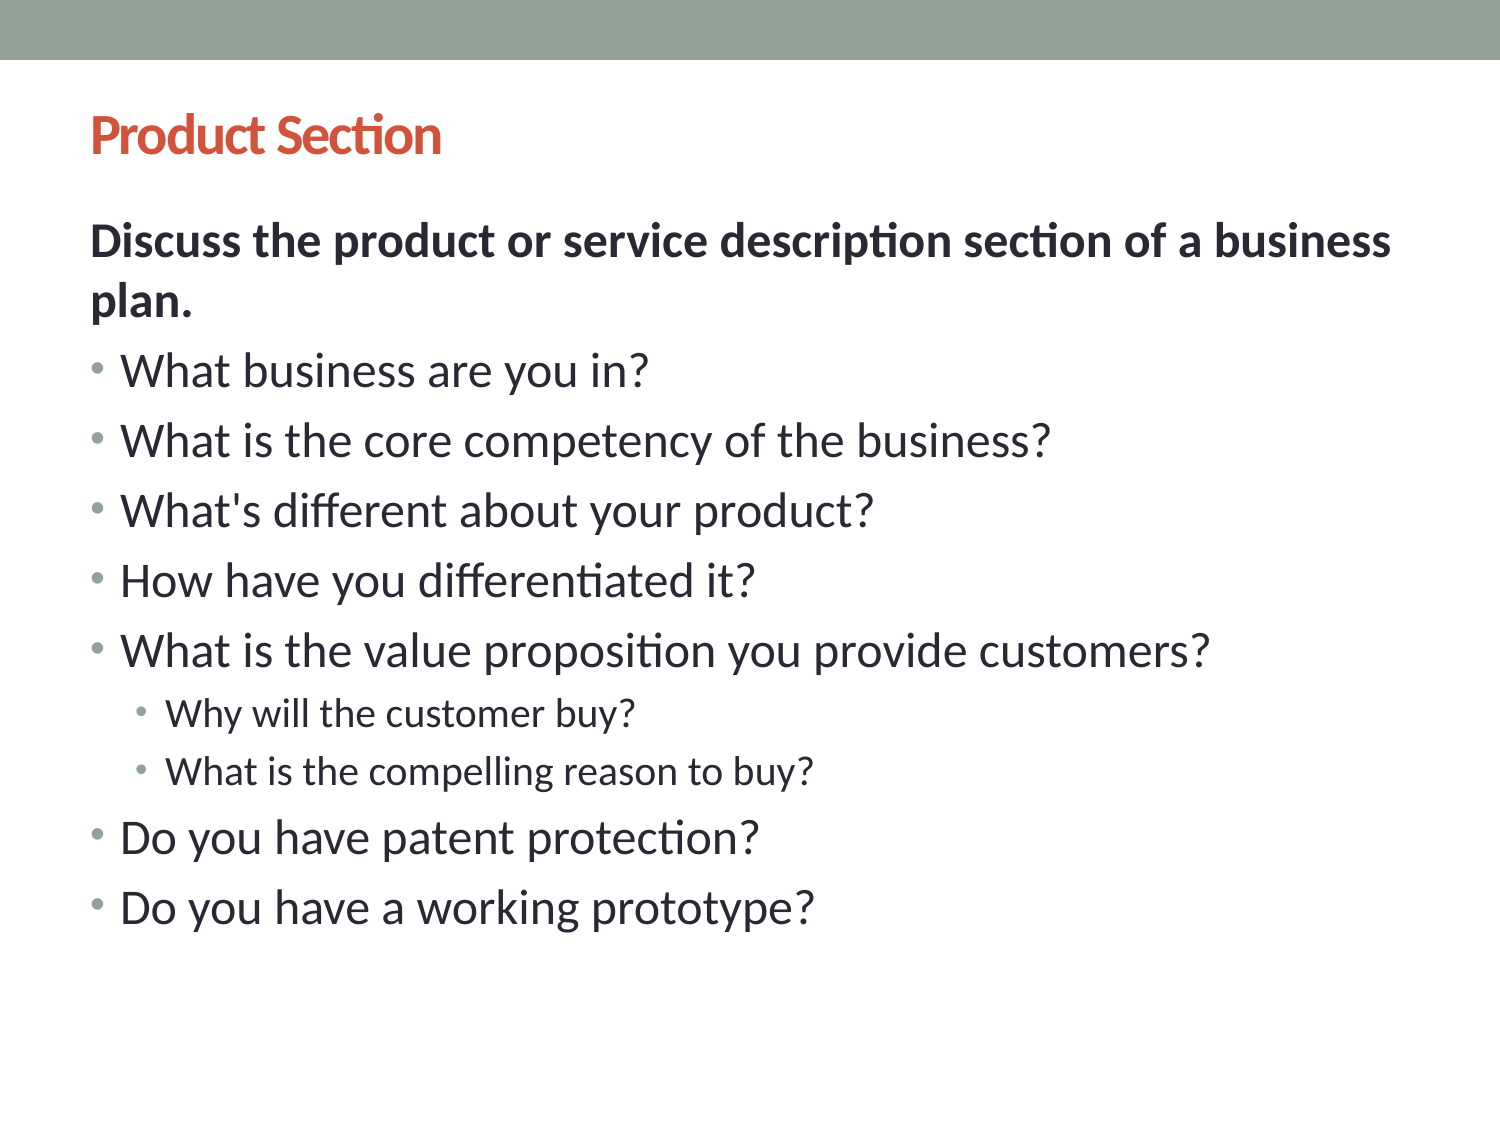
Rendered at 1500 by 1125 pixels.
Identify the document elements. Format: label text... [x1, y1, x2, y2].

title Product Section [75, 87, 1425, 175]
list Discuss the product or service description section of a business plan. What business are you in? What is the core competency of the business? What's different about your product? How have you differentiated it? What is the value proposition you provide customers? Why will the customer buy? What is the compelling reason to buy? Do you have patent protection? Do you have a working prototype? [75, 200, 1425, 1063]
